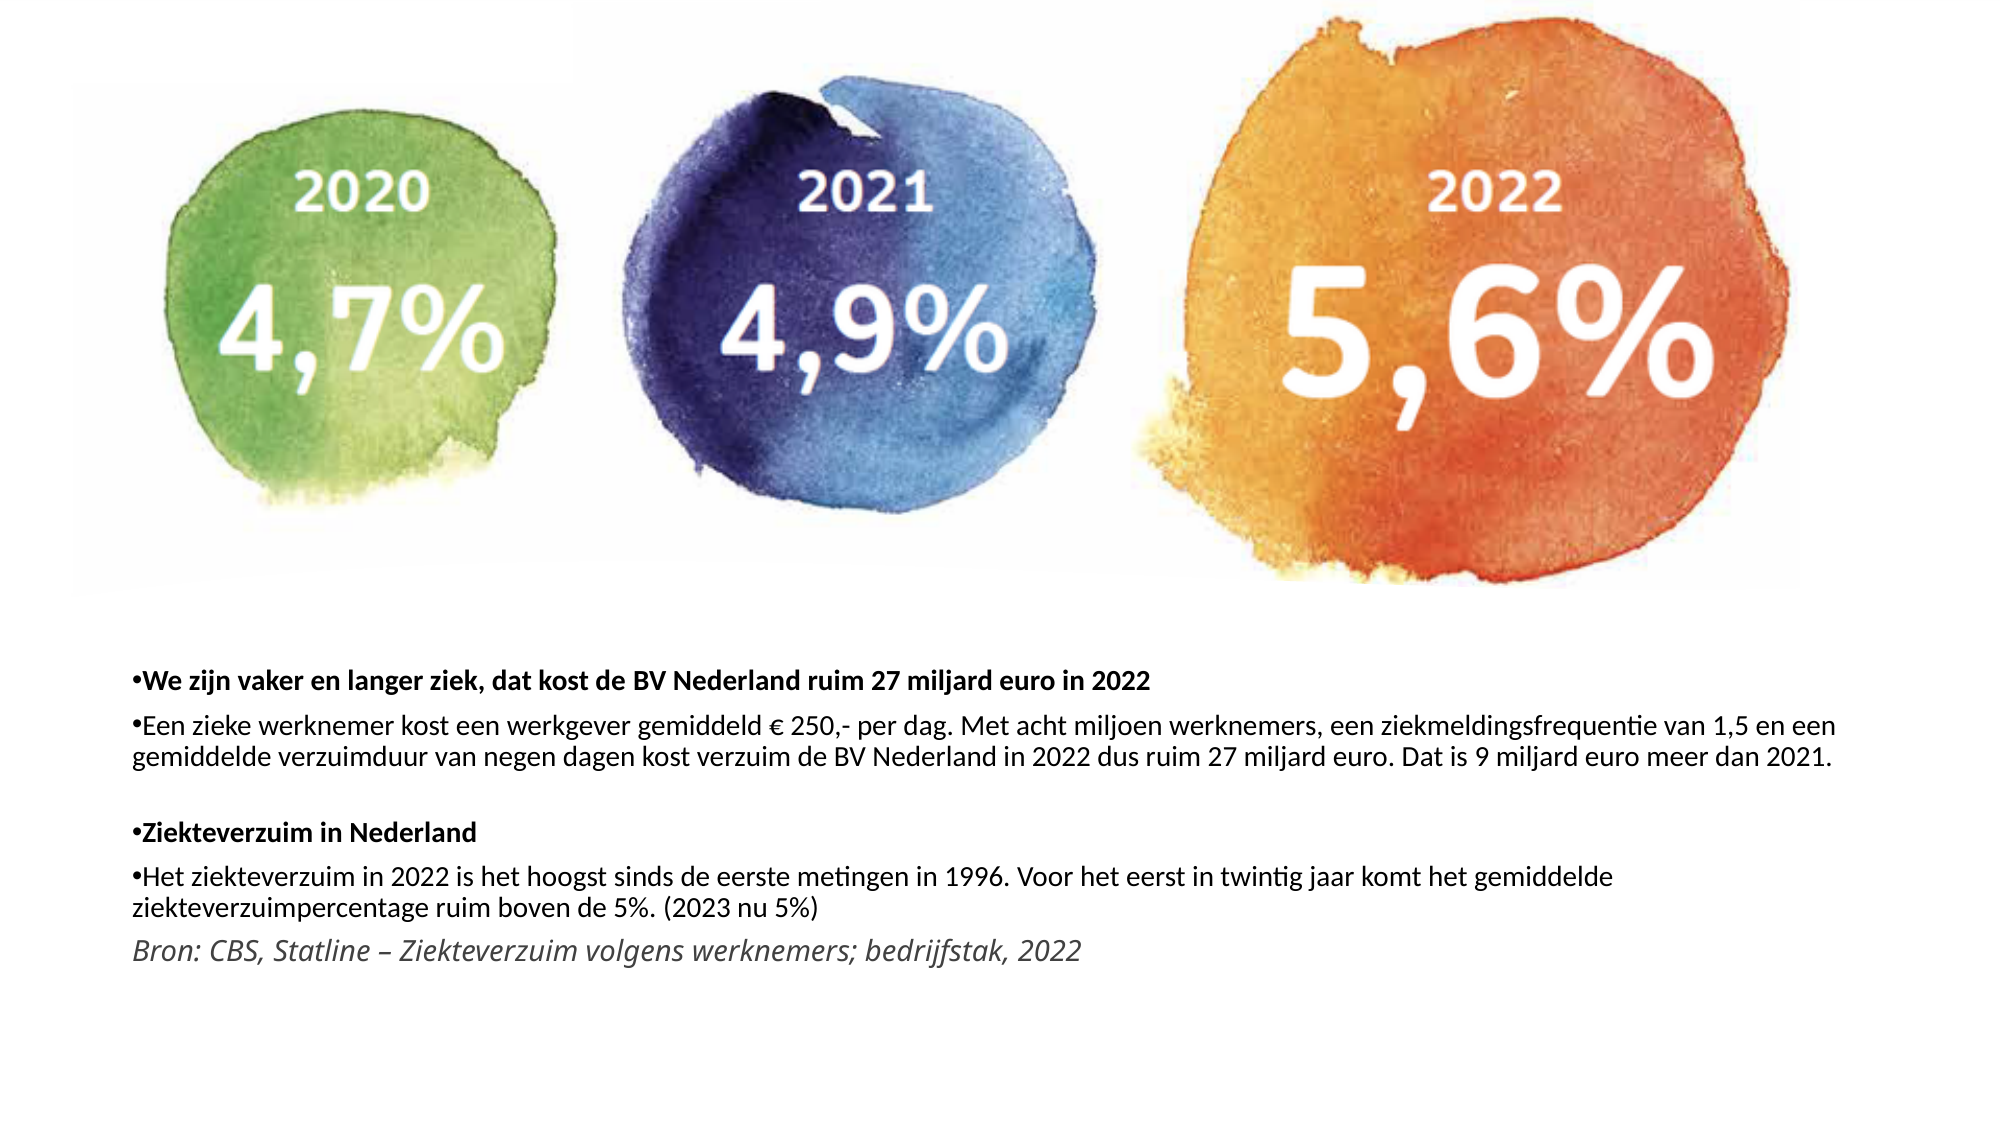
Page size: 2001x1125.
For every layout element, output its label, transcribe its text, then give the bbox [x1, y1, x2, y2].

picture [0, 0, 2000, 609]
text_box We zijn vaker en langer ziek, dat kost de BV Nederland ruim 27 miljard euro in 2022 Een zieke werknemer kost een werkgever gemiddeld € 250,- per dag. Met acht miljoen werknemers, een ziekmeldingsfrequentie van 1,5 en een gemiddelde verzuimduur van negen dagen kost verzuim de BV Nederland in 2022 dus ruim 27 miljard euro. Dat is 9 miljard euro meer dan 2021. Ziekteverzuim in Nederland Het ziekteverzuim in 2022 is het hoogst sinds de eerste metingen in 1996. Voor het eerst in twintig jaar komt het gemiddelde ziekteverzuimpercentage ruim boven de 5%. (2023 nu 5%) Bron: CBS, Statline – Ziekteverzuim volgens werknemers; bedrijfstak, 2022 [117, 615, 1921, 1018]
